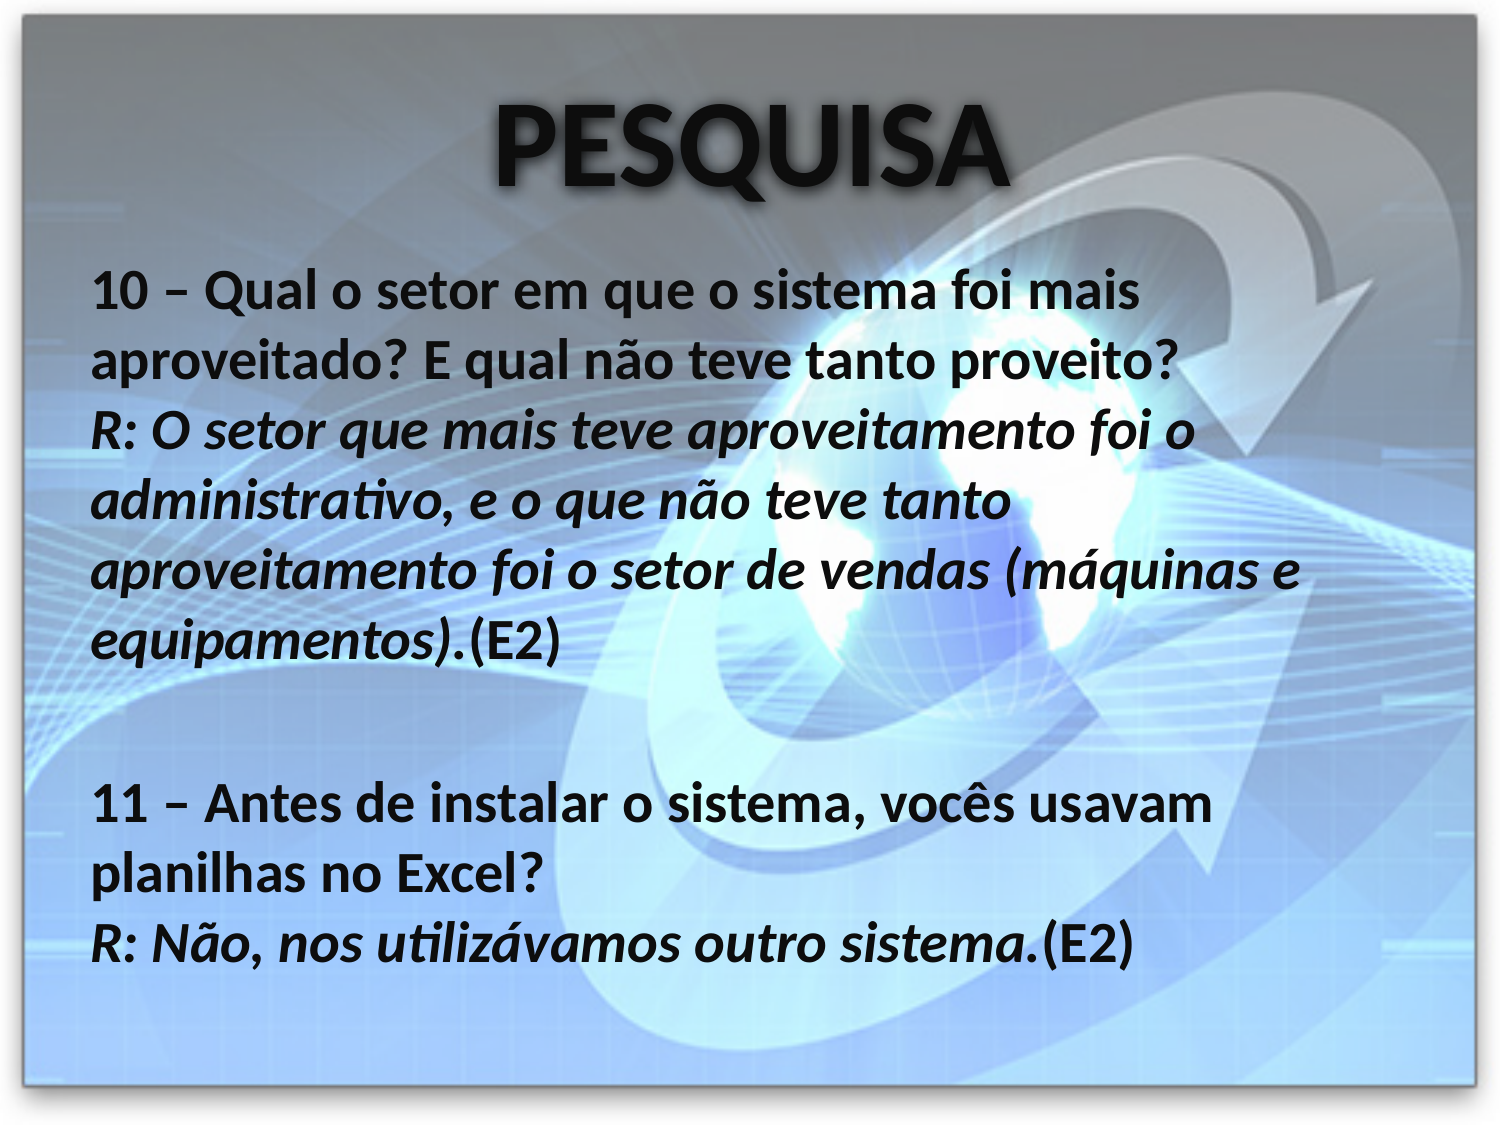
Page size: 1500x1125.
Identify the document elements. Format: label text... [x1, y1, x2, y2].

list 10 – Qual o setor em que o sistema foi mais aproveitado? E qual não teve tanto proveito? R: O setor que mais teve aproveitamento foi o administrativo, e o que não teve tanto aproveitamento foi o setor de vendas (máquinas e equipamentos).(E2) 11 – Antes de instalar o sistema, vocês usavam planilhas no Excel? R: Não, nos utilizávamos outro sistema.(E2) [75, 243, 1425, 1059]
title PESQUISA [76, 42, 1427, 231]
